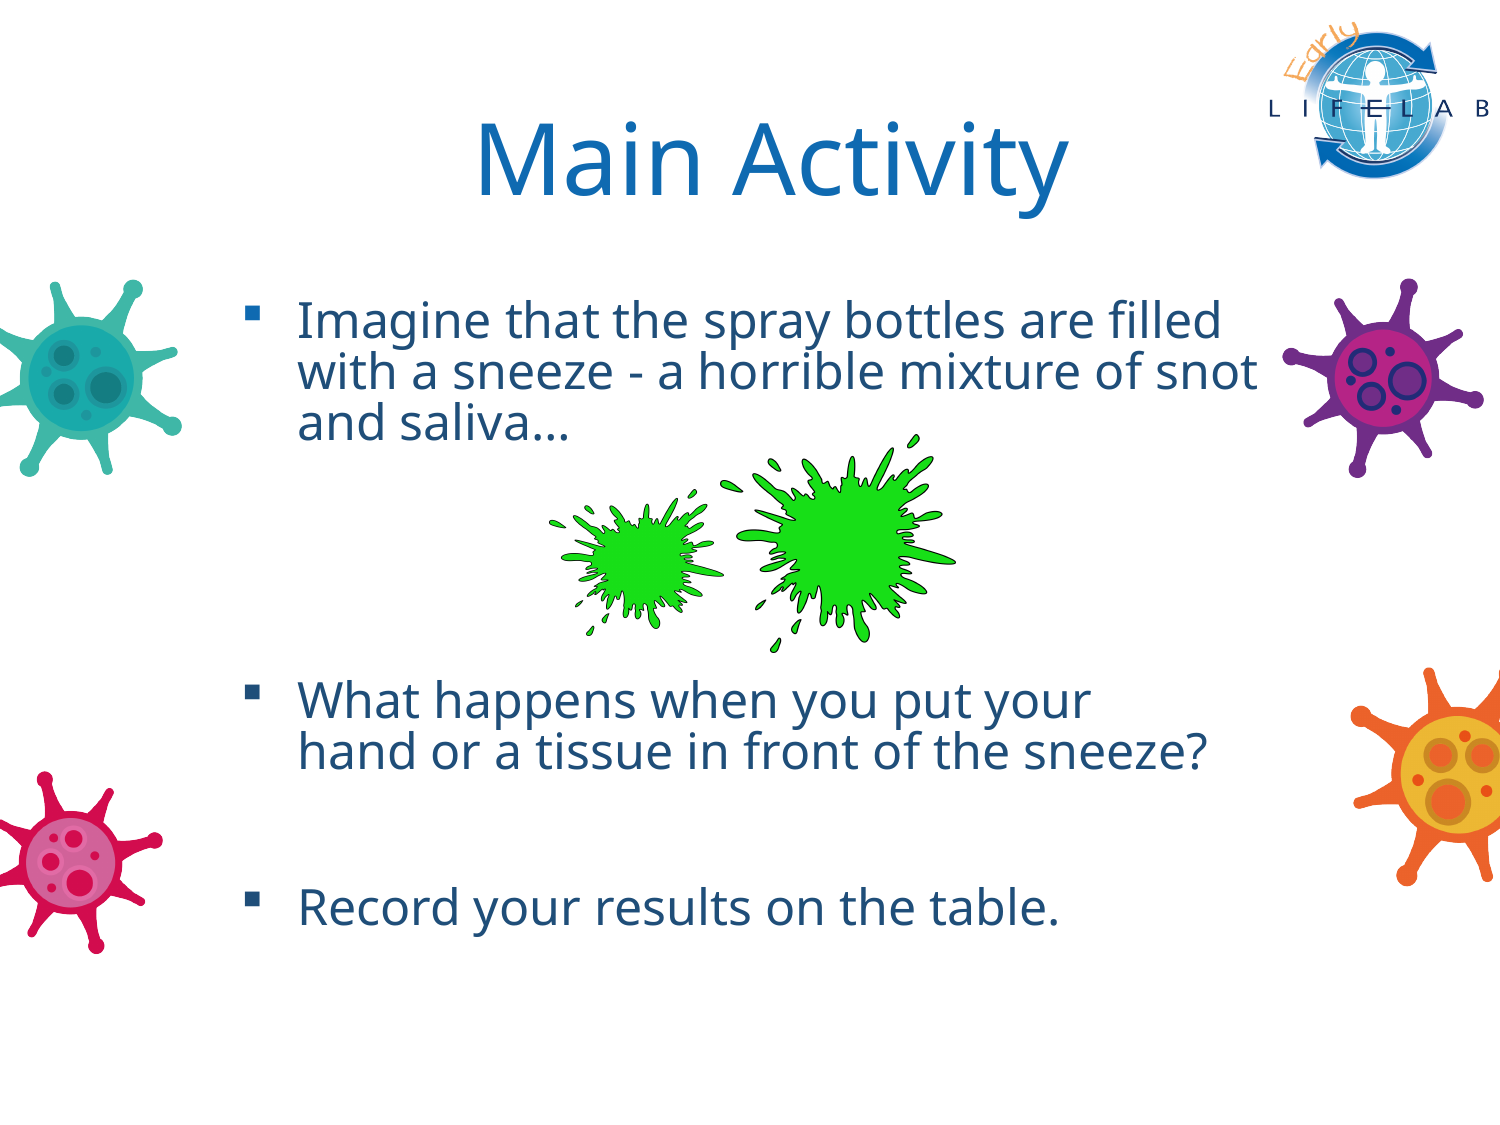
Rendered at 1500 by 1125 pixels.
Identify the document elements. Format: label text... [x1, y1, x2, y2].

text_box Imagine that the spray bottles are filled with a sneeze - a horrible mixture of snot and saliva… [226, 290, 1293, 579]
text_box What happens when you put your hand or a tissue in front of the sneeze? Record your results on the table. [226, 670, 1241, 944]
picture [0, 277, 182, 479]
picture [0, 770, 163, 955]
picture [1282, 277, 1484, 479]
picture [549, 434, 956, 653]
picture [1252, 19, 1500, 194]
text_box Main Activity [108, 87, 1434, 239]
picture [1337, 654, 1500, 895]
